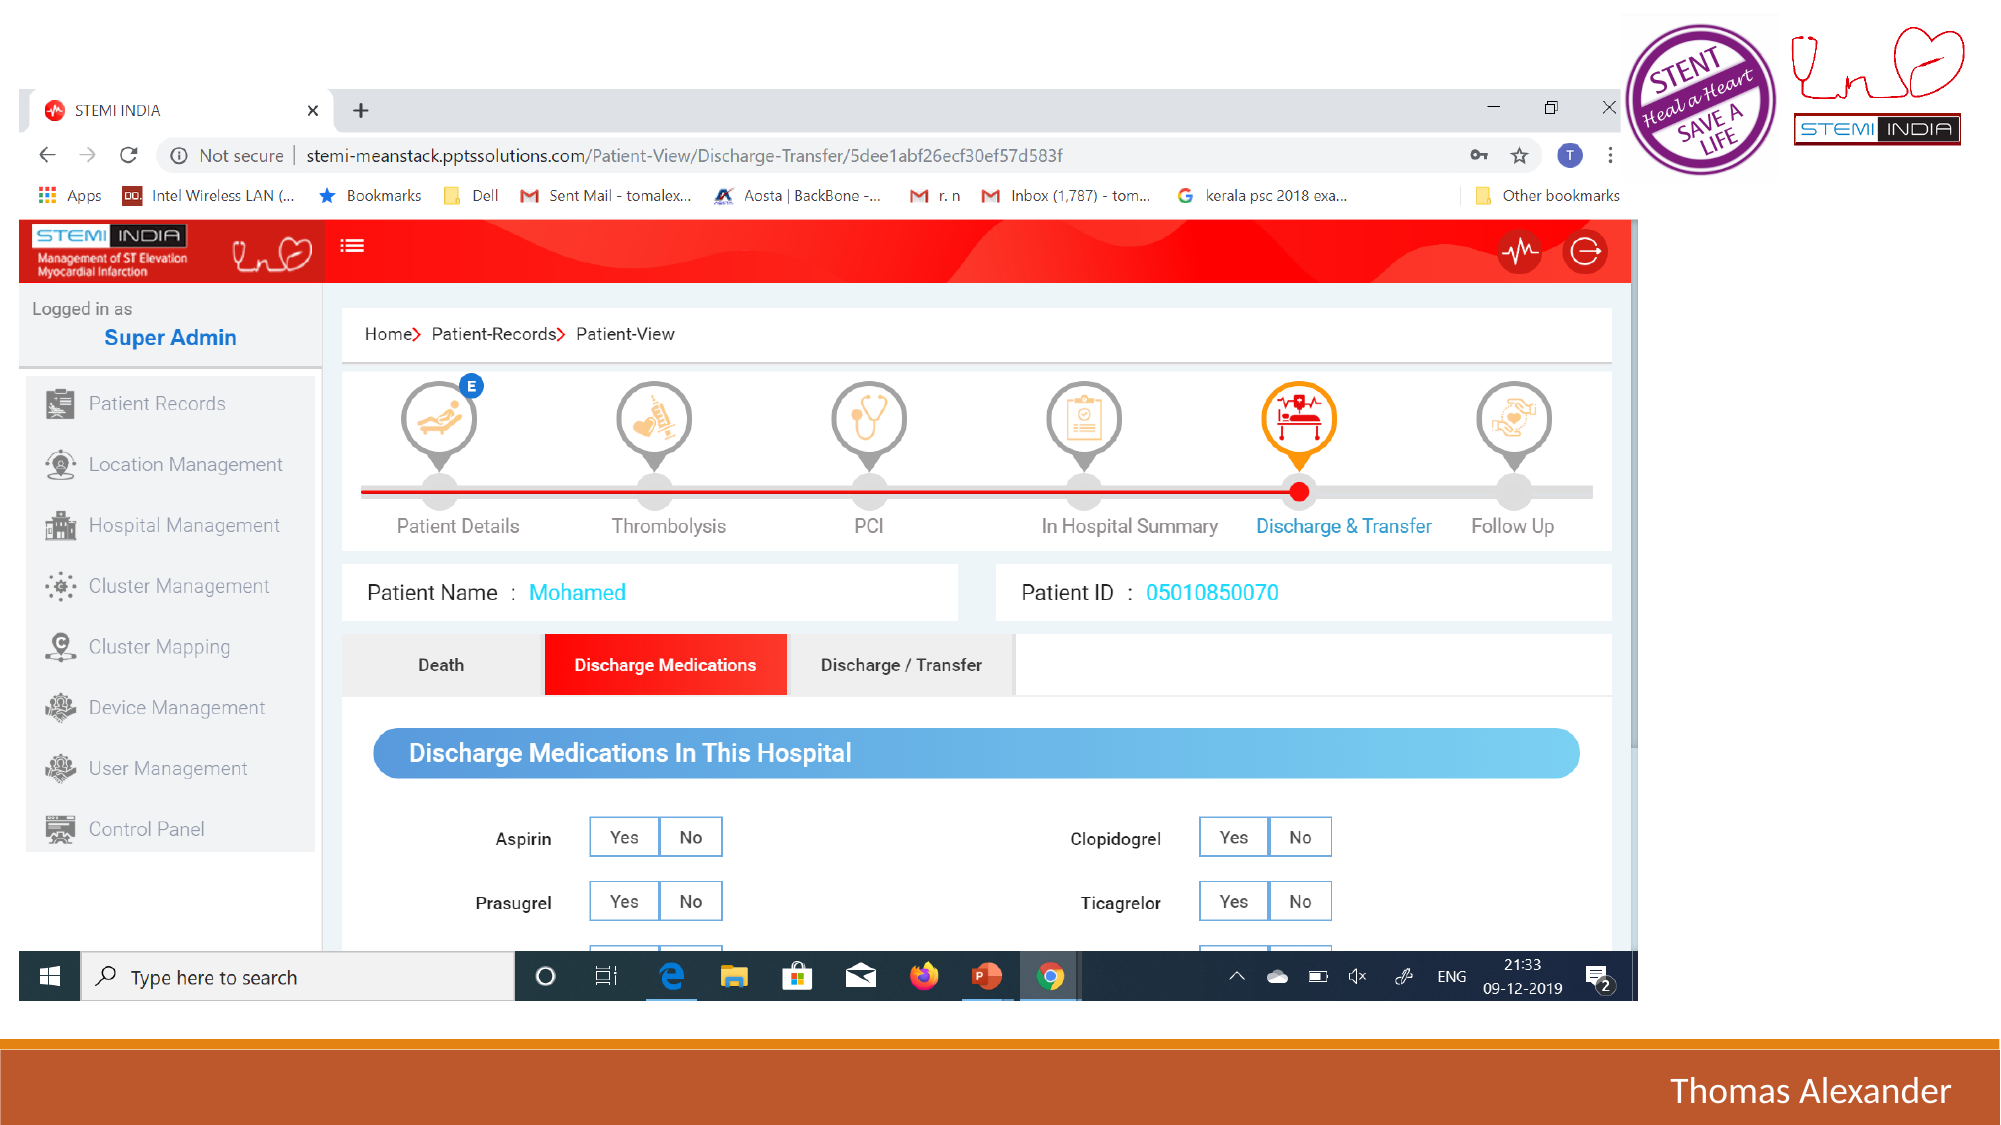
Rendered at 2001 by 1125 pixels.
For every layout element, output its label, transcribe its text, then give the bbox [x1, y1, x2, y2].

text_box Thomas Alexander [1655, 1058, 1981, 1119]
picture [19, 14, 1972, 1001]
